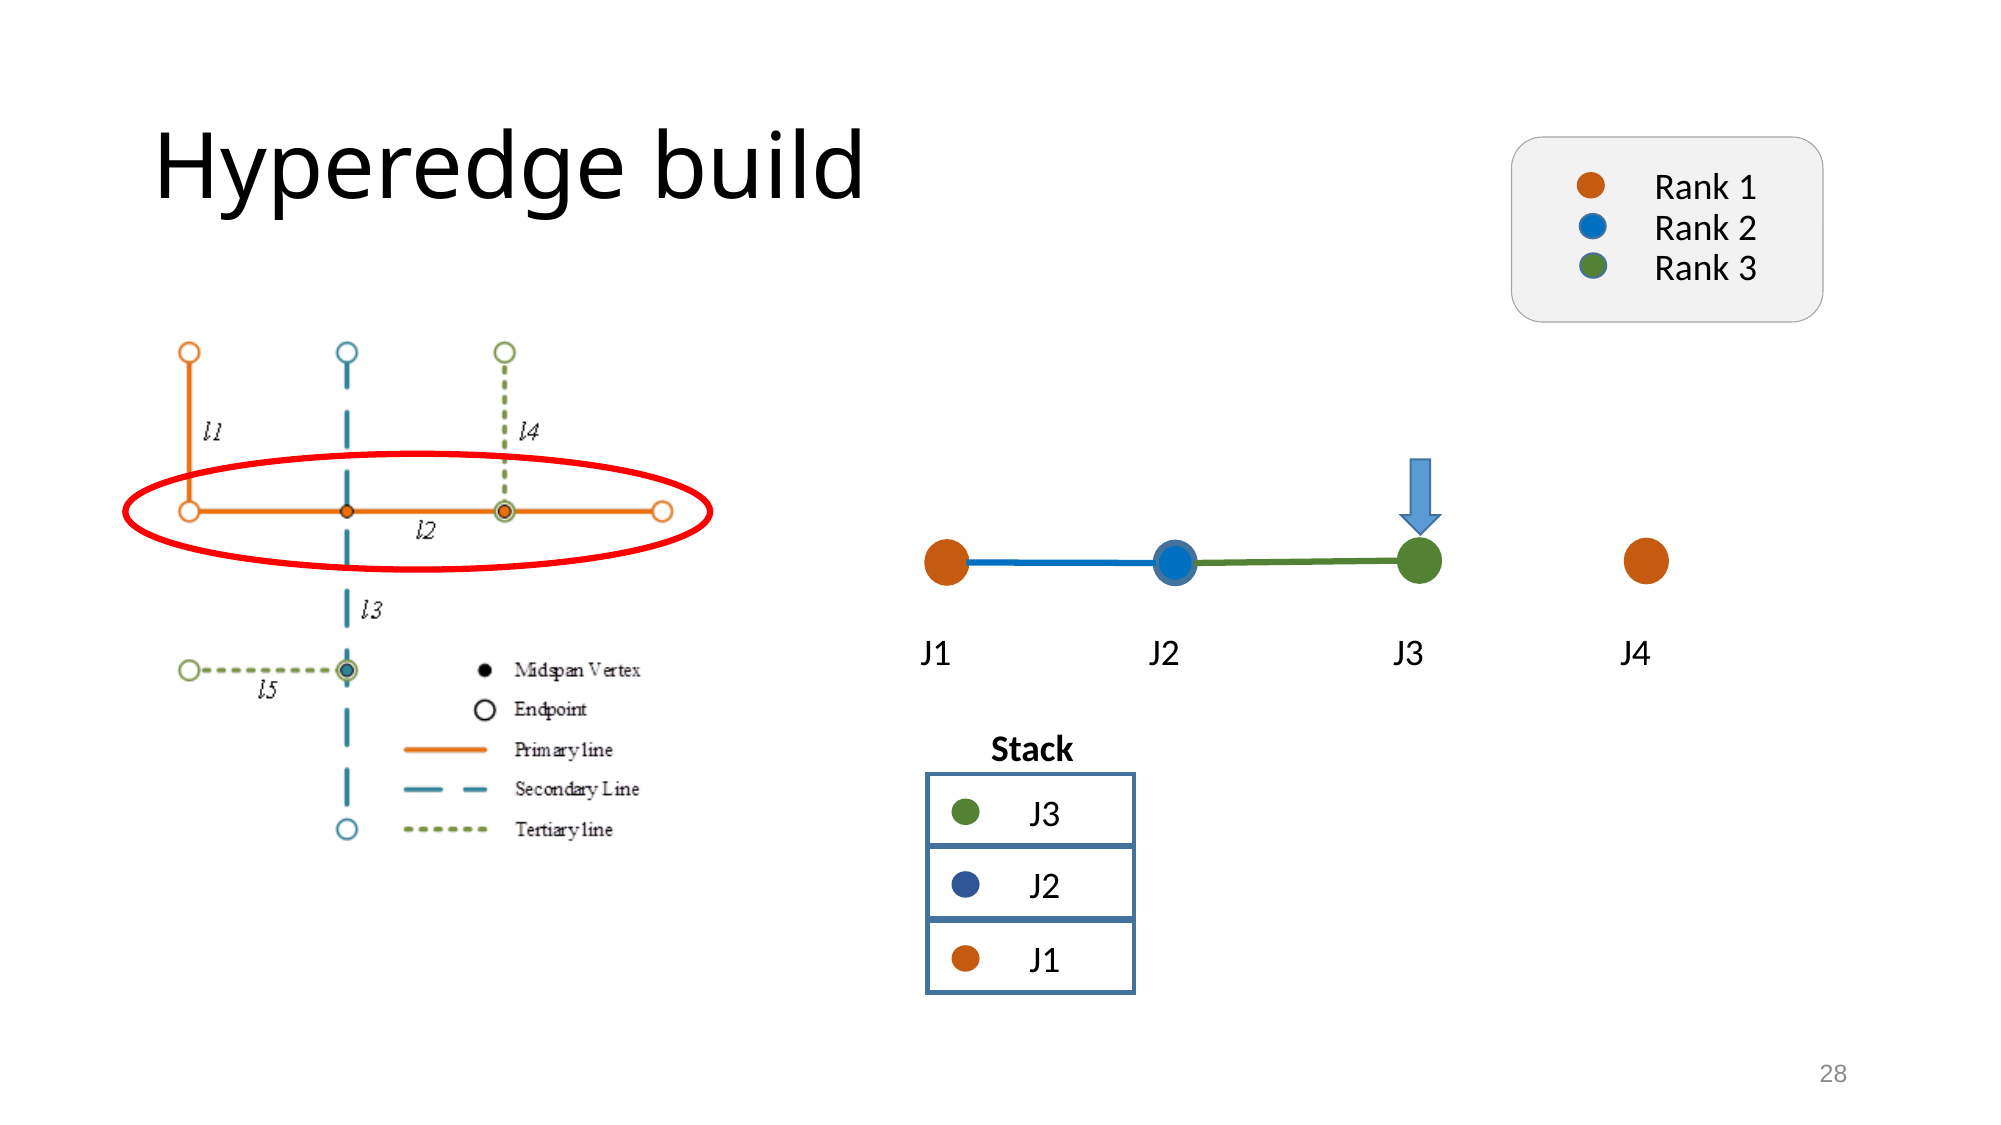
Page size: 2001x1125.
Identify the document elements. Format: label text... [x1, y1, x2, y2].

text_box [1625, 539, 1667, 583]
text_box J4 [1605, 620, 1688, 680]
text_box J3 [1378, 620, 1461, 680]
text_box J1 [1014, 927, 1118, 988]
text_box [926, 541, 967, 584]
text_box [692, 490, 712, 533]
text_box [926, 846, 1135, 919]
text_box [1155, 541, 1196, 585]
text_box J2 [1134, 620, 1217, 680]
text_box [1398, 458, 1443, 537]
text_box Rank 1 [1639, 154, 1823, 195]
picture [176, 339, 692, 877]
text_box [926, 920, 1135, 993]
text_box J3 [1014, 781, 1118, 841]
text_box J2 [1014, 853, 1118, 914]
text_box Rank 2 [1639, 195, 1823, 235]
text_box J1 [905, 620, 988, 680]
text_box [1578, 212, 1607, 240]
text_box Stack [946, 716, 1118, 773]
text_box [951, 871, 980, 898]
text_box [951, 945, 980, 972]
text_box [1579, 252, 1608, 279]
text_box [926, 773, 1135, 846]
text_box [1510, 278, 1824, 323]
text_box [1399, 539, 1440, 582]
text_box [951, 798, 980, 826]
title Hyperedge build [137, 59, 1863, 278]
slide_number 28 [1412, 1042, 1863, 1103]
text_box Rank 3 [1639, 235, 1823, 296]
text_box [124, 478, 176, 546]
text_box [1576, 172, 1605, 199]
